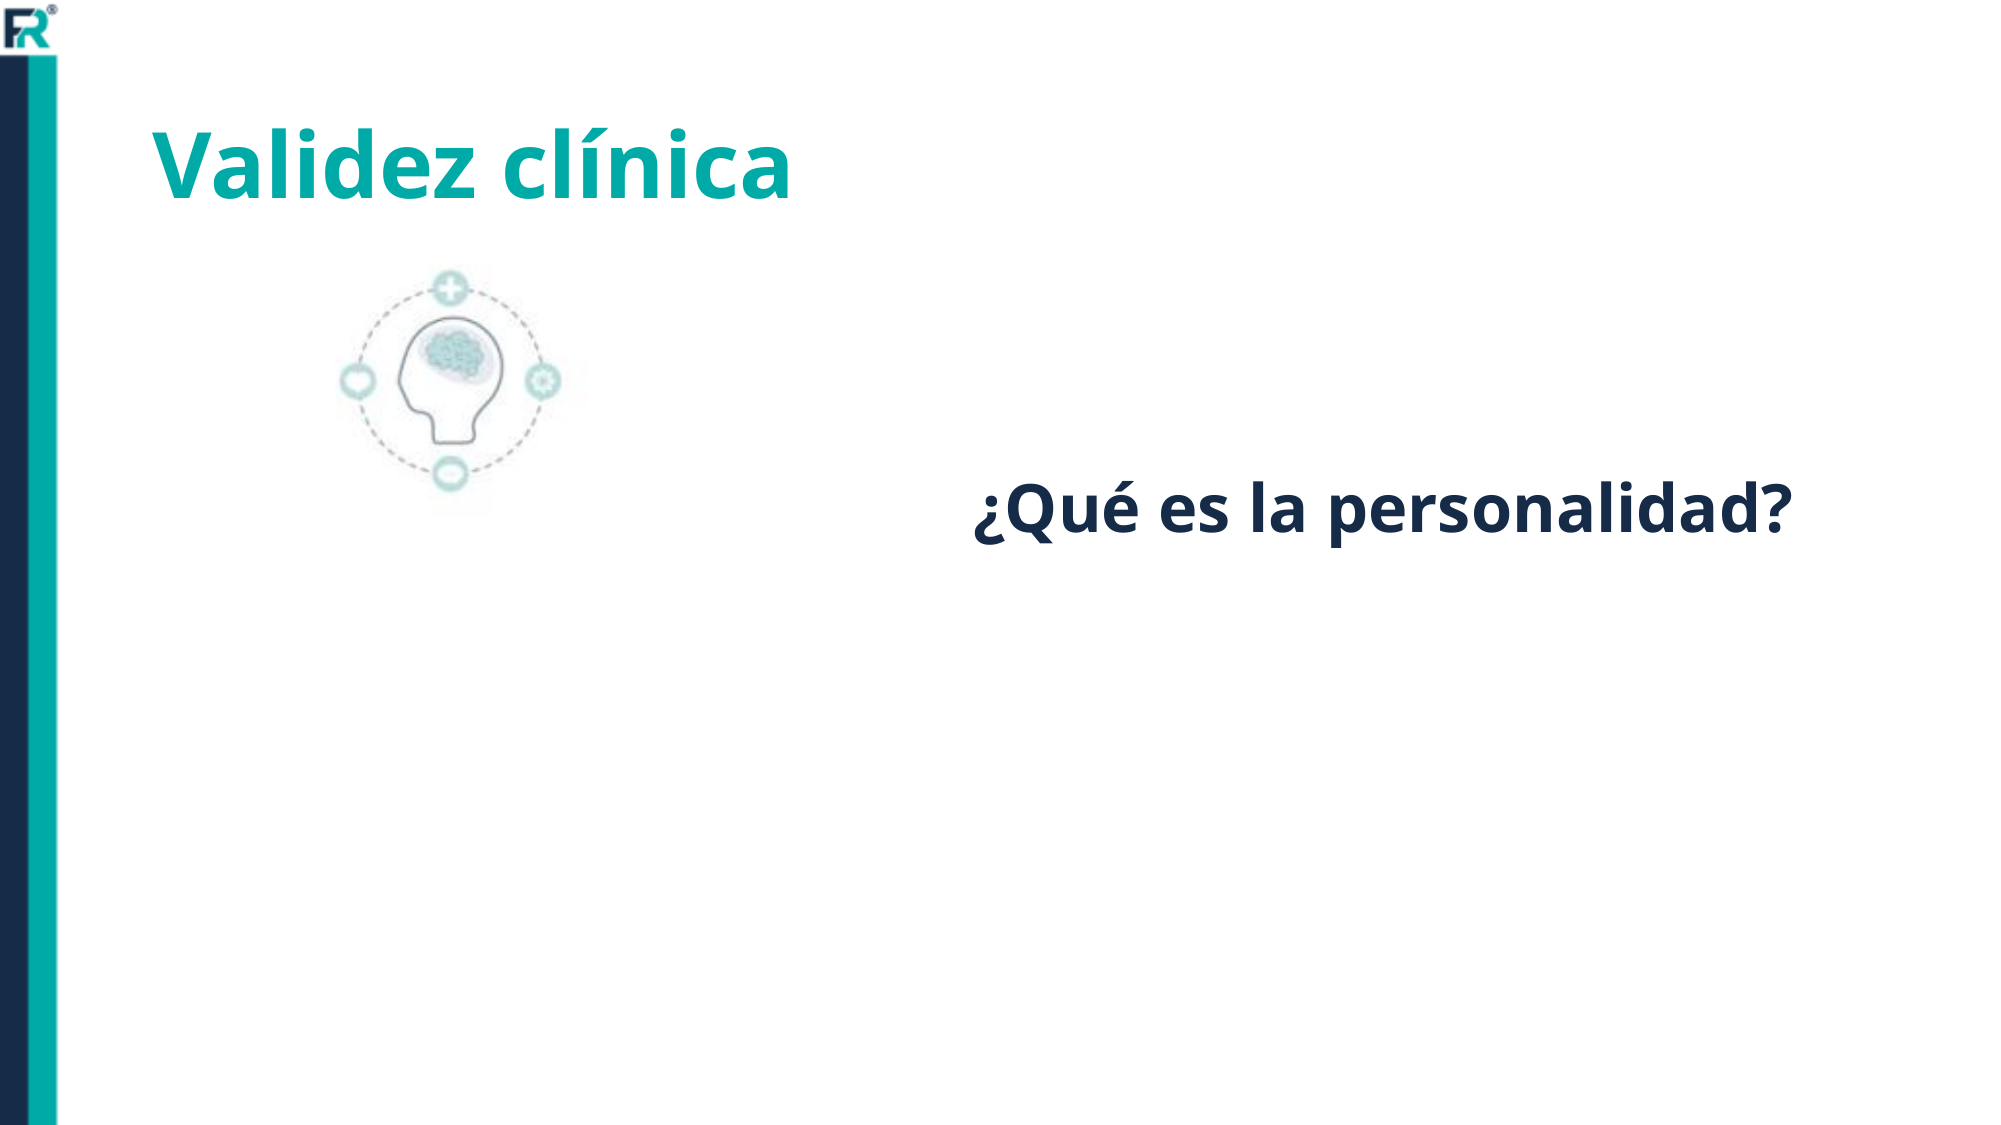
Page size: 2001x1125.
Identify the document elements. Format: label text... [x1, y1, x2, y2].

title Validez clínica [137, 59, 938, 278]
list ¿Qué es la personalidad? [813, 442, 1954, 683]
picture [0, 0, 2001, 1125]
